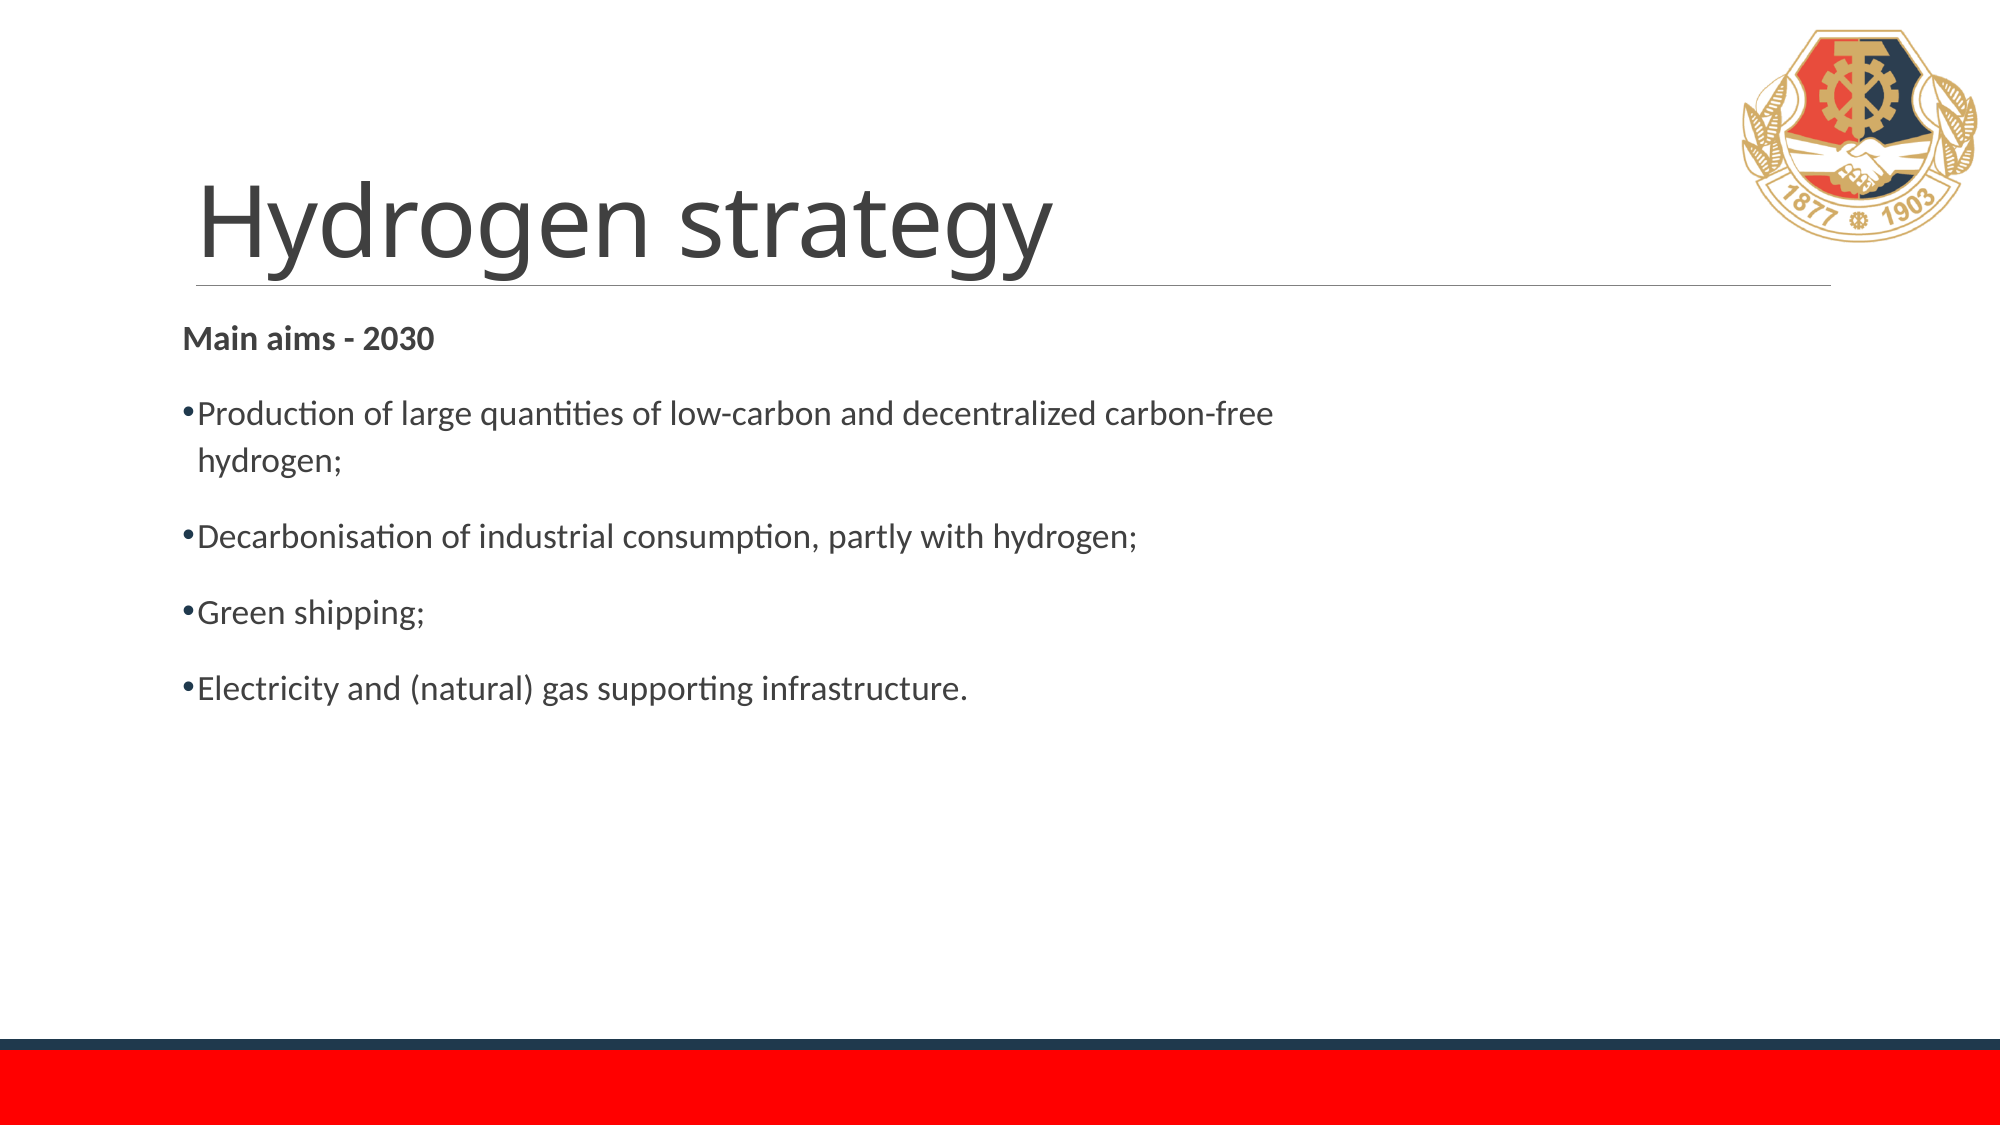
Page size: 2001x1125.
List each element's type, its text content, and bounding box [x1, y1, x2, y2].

title Hydrogen strategy [180, 47, 1830, 285]
picture [1740, 28, 1978, 244]
text_box Main aims - 2030 Production of large quantities of low-carbon and decentralized carbon-free hydrogen; Decarbonisation of industrial consumption, partly with hydrogen; Green shipping; Electricity and (natural) gas supporting infrastructure. [167, 302, 1375, 1013]
